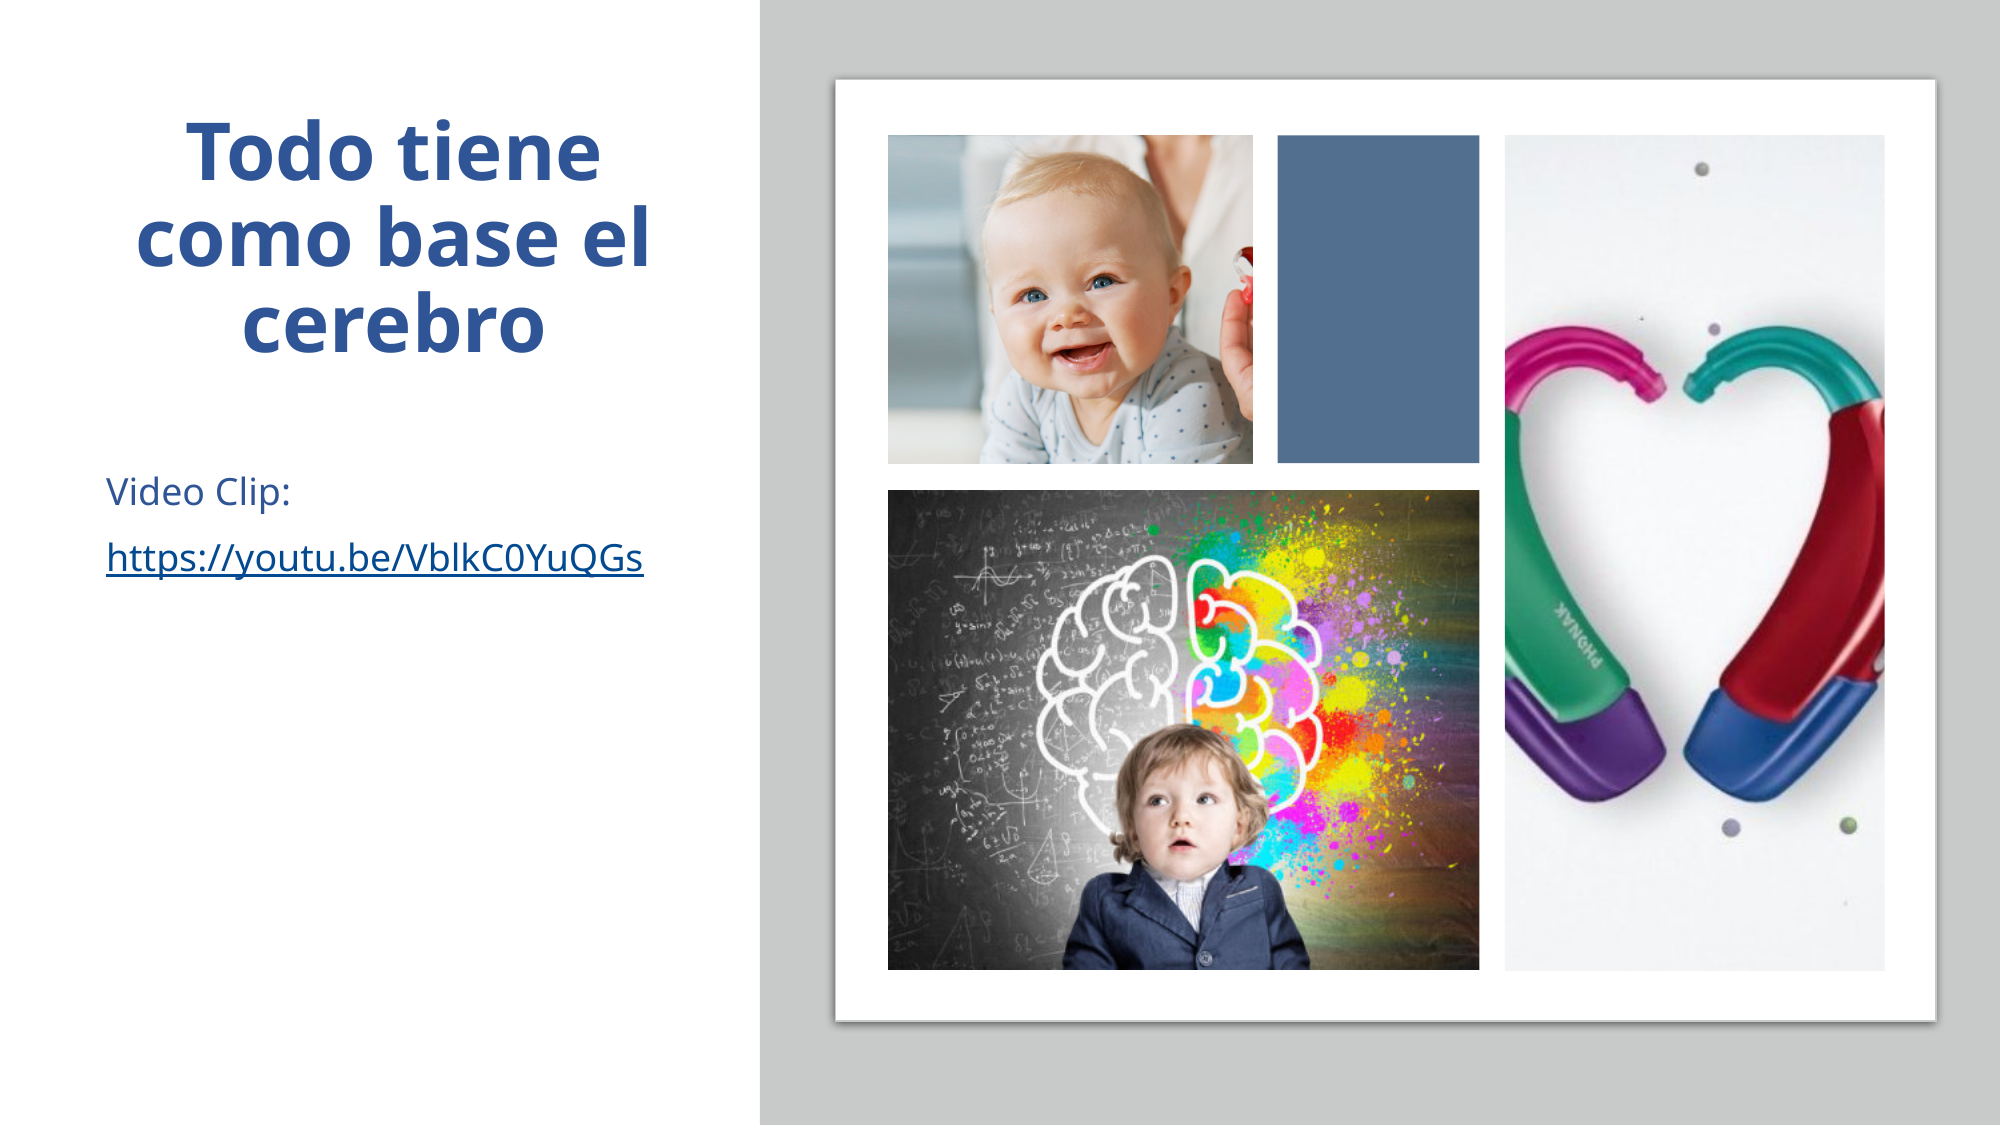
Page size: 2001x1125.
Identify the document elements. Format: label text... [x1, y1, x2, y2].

text_box [834, 78, 1937, 1022]
picture [1504, 135, 1885, 971]
text_box [1277, 134, 1480, 464]
picture [888, 490, 1480, 970]
title Todo tiene como base el cerebro [91, 103, 698, 379]
list Video Clip: https://youtu.be/VblkC0YuQGs [91, 399, 698, 1021]
text_box [759, 0, 2000, 1125]
picture [888, 135, 1253, 464]
